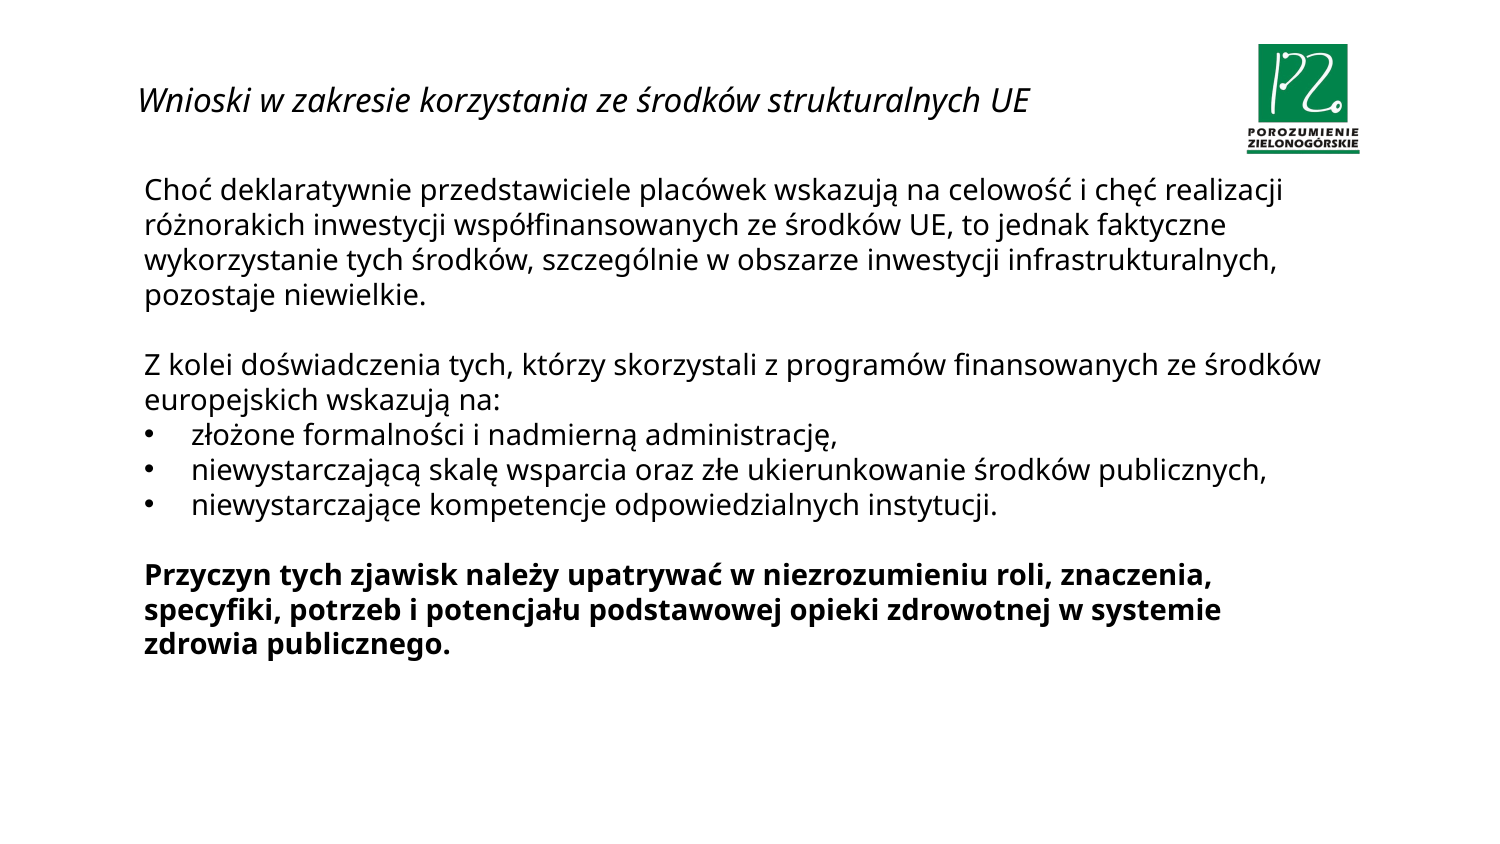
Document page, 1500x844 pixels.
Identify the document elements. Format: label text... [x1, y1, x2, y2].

title Wnioski w zakresie korzystania ze środków strukturalnych UE [129, 36, 1183, 127]
picture [1236, 44, 1365, 158]
text_box Choć deklaratywnie przedstawiciele placówek wskazują na celowość i chęć realizacji różnorakich inwestycji współfinansowanych ze środków UE, to jednak faktyczne wykorzystanie tych środków, szczególnie w obszarze inwestycji infrastrukturalnych, pozostaje niewielkie. Z kolei doświadczenia tych, którzy skorzystali z programów finansowanych ze środków europejskich wskazują na: złożone formalności i nadmierną administrację, niewystarczającą skalę wsparcia oraz złe ukierunkowanie środków publicznych, niewystarczające kompetencje odpowiedzialnych instytucji. Przyczyn tych zjawisk należy upatrywać w niezrozumieniu roli, znaczenia, specyfiki, potrzeb i potencjału podstawowej opieki zdrowotnej w systemie zdrowia publicznego. [129, 164, 1355, 821]
